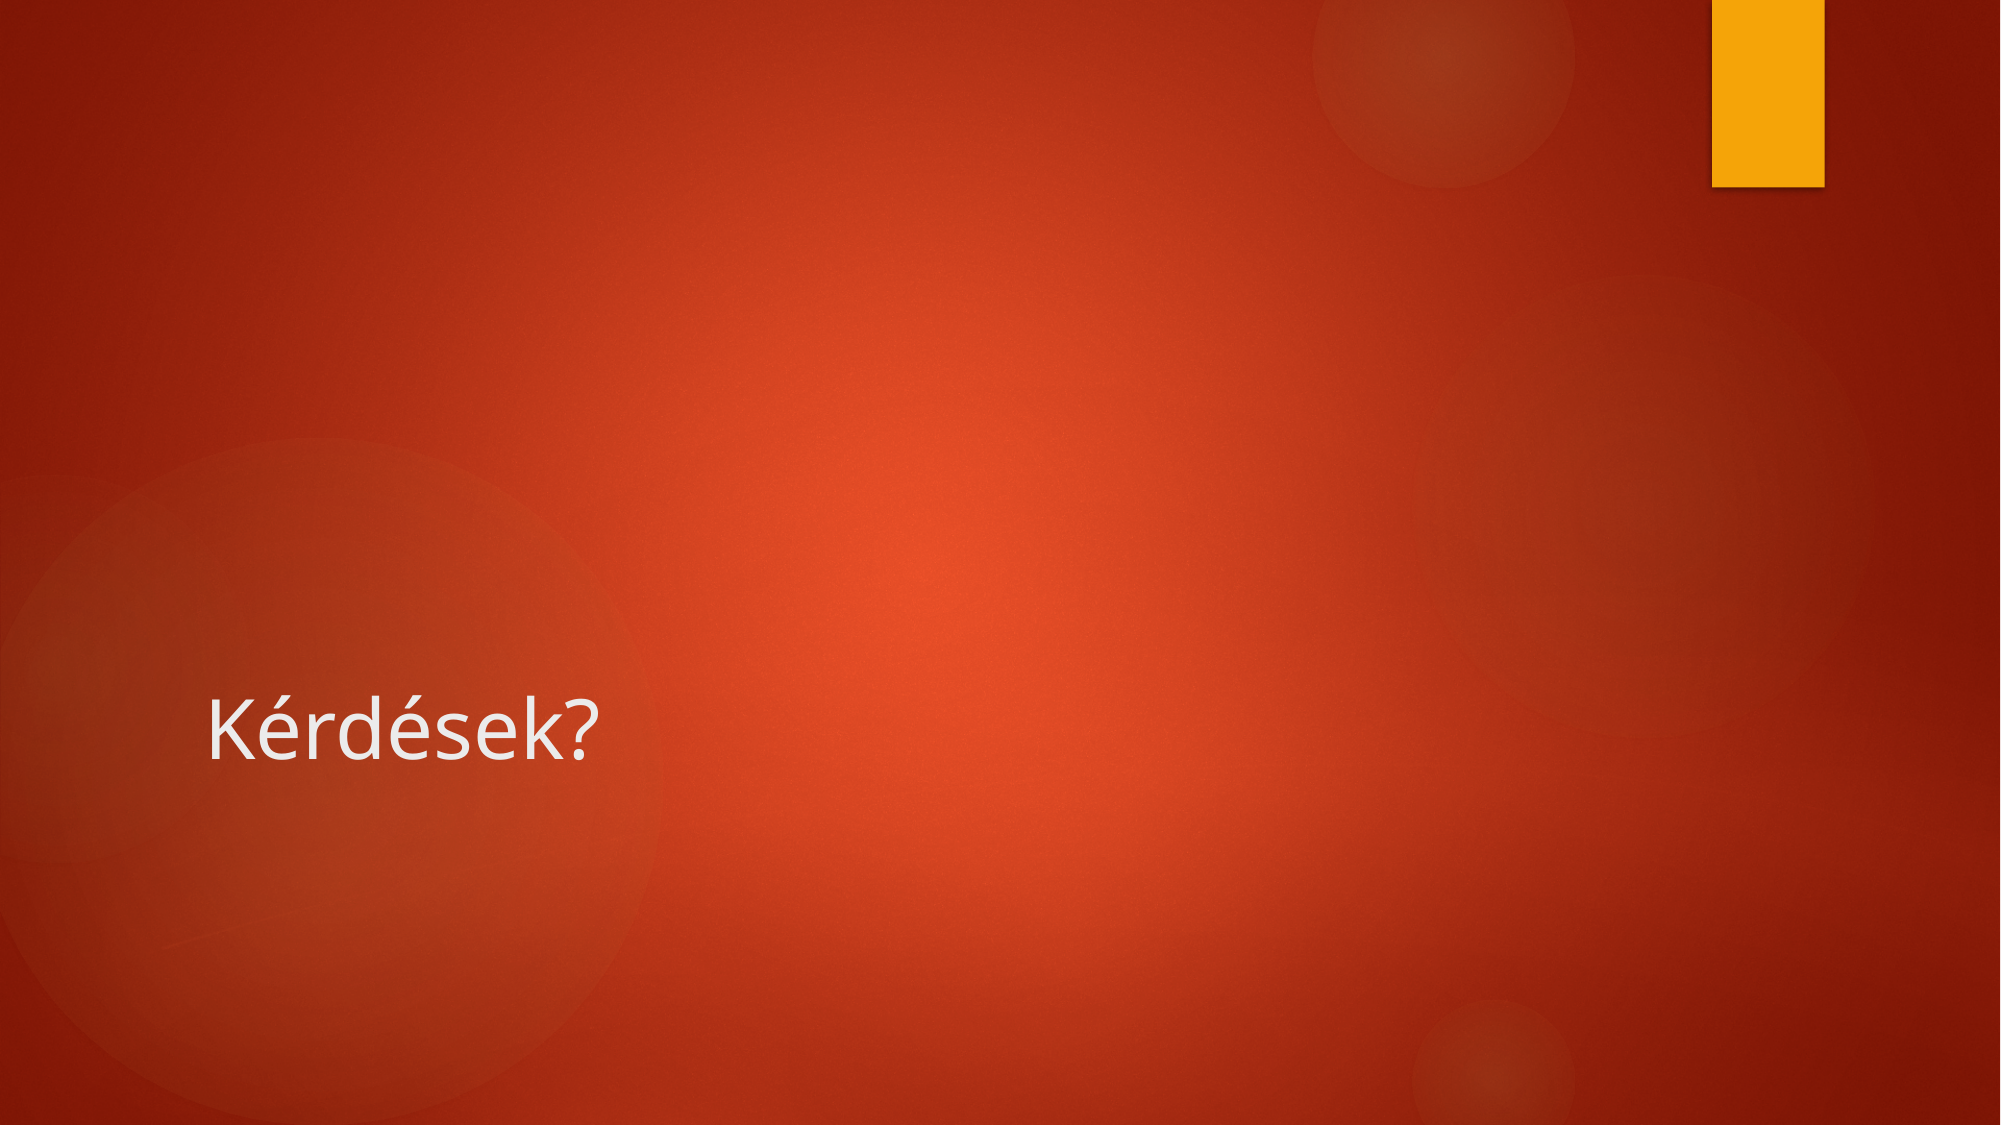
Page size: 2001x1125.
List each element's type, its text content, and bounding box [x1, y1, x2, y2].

title Kérdések? [189, 469, 1638, 784]
